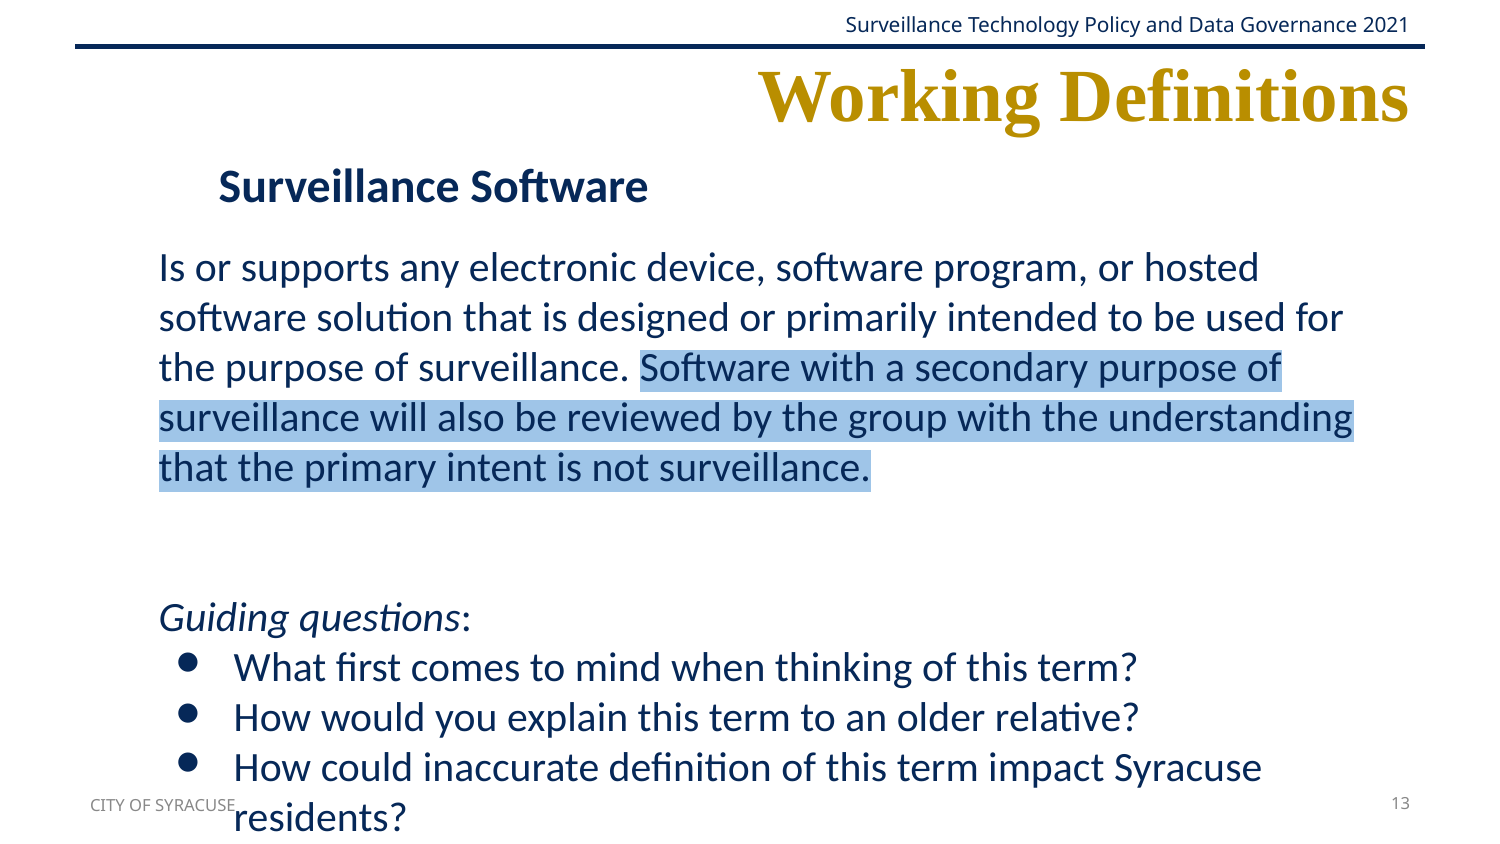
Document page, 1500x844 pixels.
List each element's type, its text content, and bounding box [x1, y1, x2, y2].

title Working Definitions [143, 43, 1425, 140]
text_box Surveillance Software [109, 139, 759, 461]
slide_number CITY OF SYRACUSE [75, 782, 425, 827]
text_box Is or supports any electronic device, software program, or hosted software solution that is designed or primarily intended to be used for the purpose of surveillance. Software with a secondary purpose of surveillance will also be reviewed by the group with the understanding that the primary intent is not surveillance. Guiding questions: What first comes to mind when thinking of this term? How would you explain this term to an older relative? How could inaccurate definition of this term impact Syracuse residents? [143, 224, 1425, 403]
